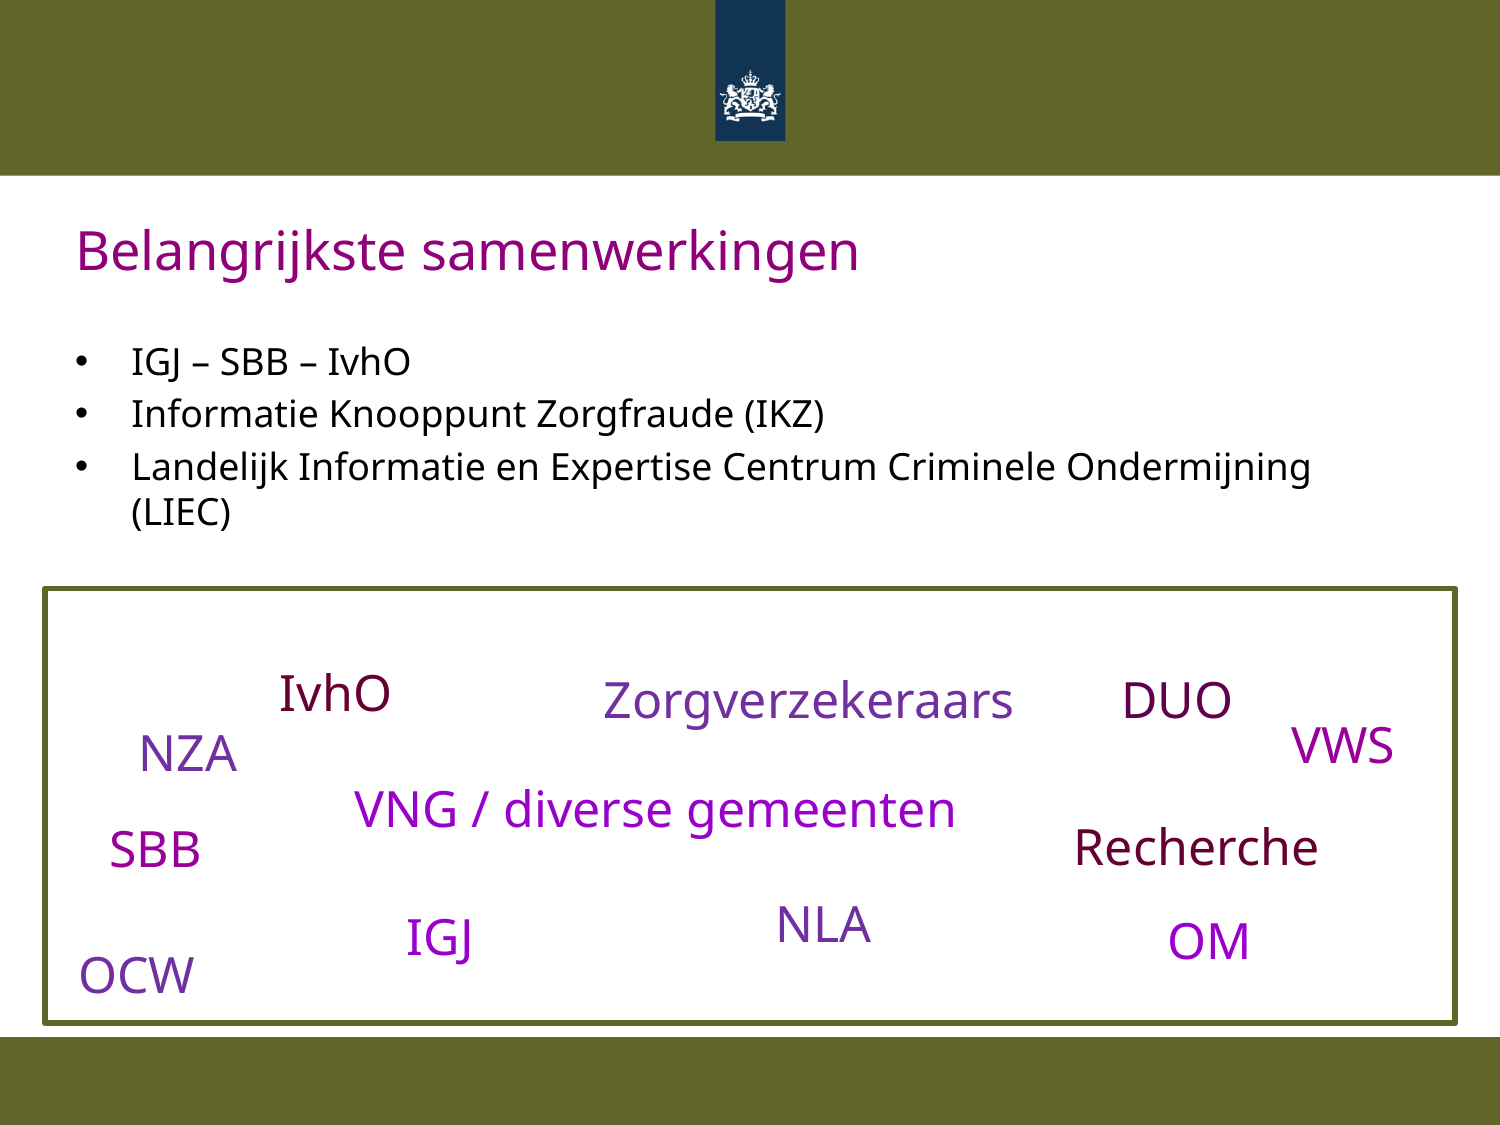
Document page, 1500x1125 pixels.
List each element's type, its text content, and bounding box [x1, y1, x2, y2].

picture [0, 0, 1500, 141]
text_box [44, 588, 1456, 1024]
list IGJ – SBB – IvhO Informatie Knooppunt Zorgfraude (IKZ) Landelijk Informatie en Expertise Centrum Criminele Ondermijning (LIEC) [60, 330, 1401, 570]
text_box NZA [124, 713, 253, 789]
title Belangrijkste samenwerkingen [60, 202, 1401, 297]
